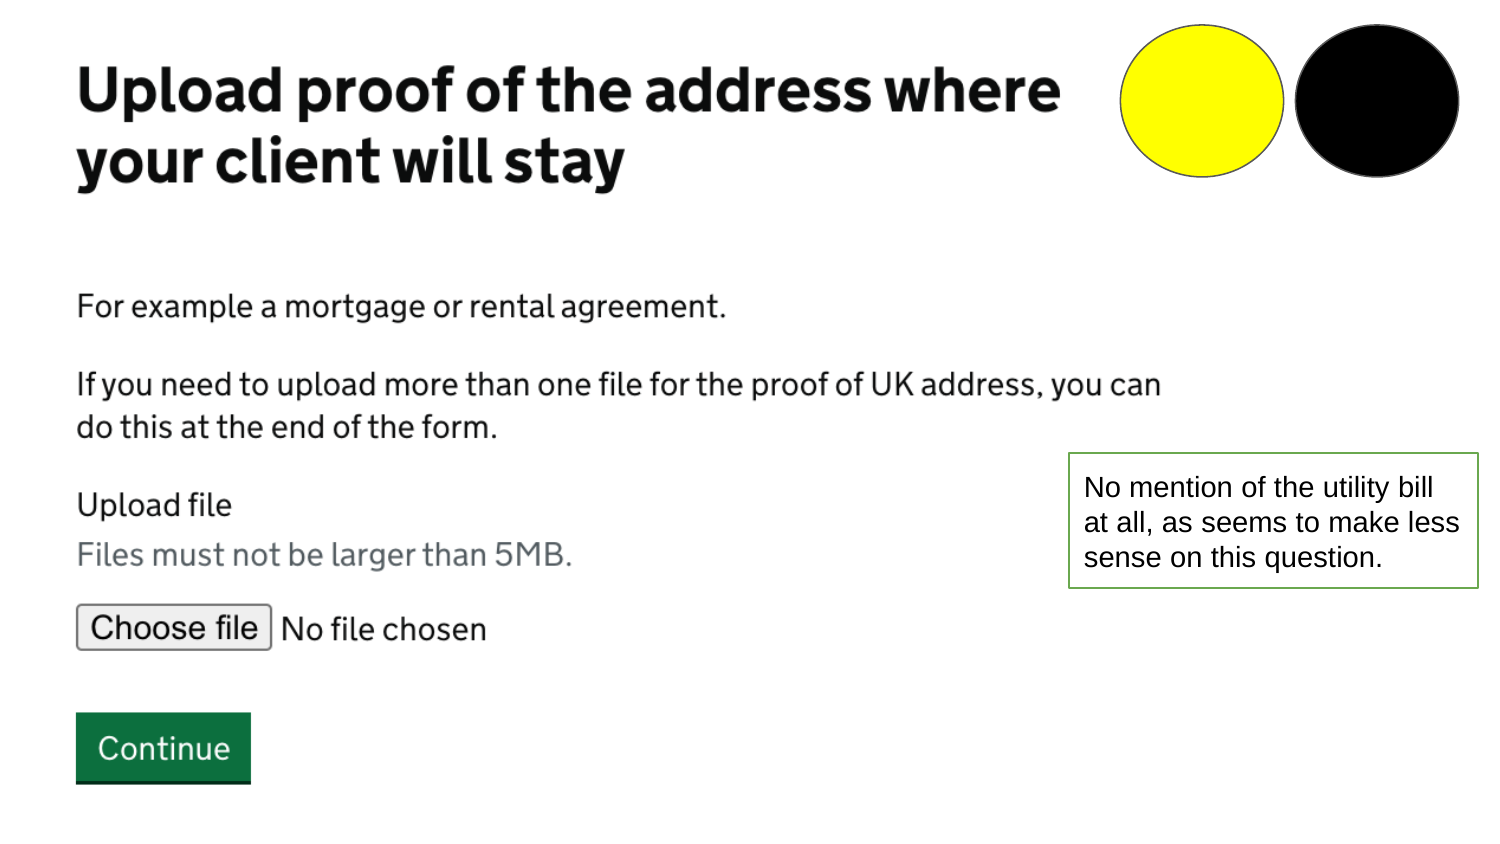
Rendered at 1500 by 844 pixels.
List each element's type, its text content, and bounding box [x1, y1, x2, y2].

text_box [1238, 32, 1284, 170]
text_box [1295, 24, 1459, 177]
picture [24, 24, 1235, 819]
text_box No mention of the utility bill at all, as seems to make less sense on this question. [1238, 453, 1479, 589]
